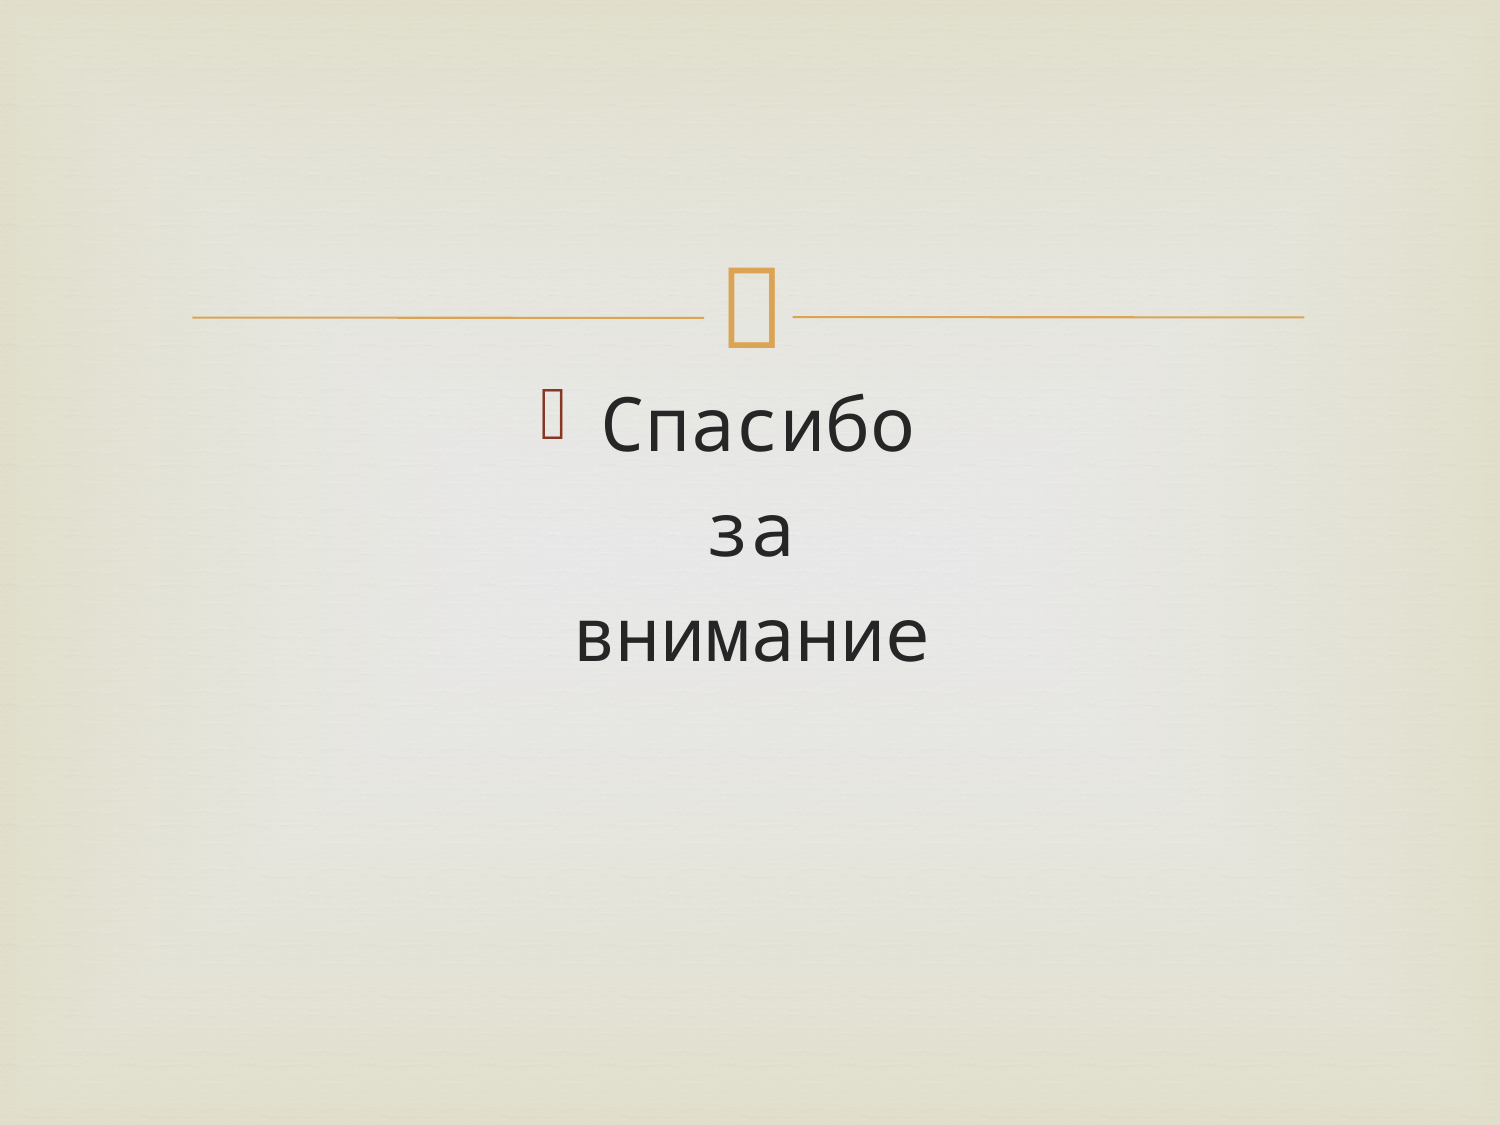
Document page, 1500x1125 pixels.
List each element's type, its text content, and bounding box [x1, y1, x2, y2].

list Спасибо за внимание [114, 368, 1386, 1005]
